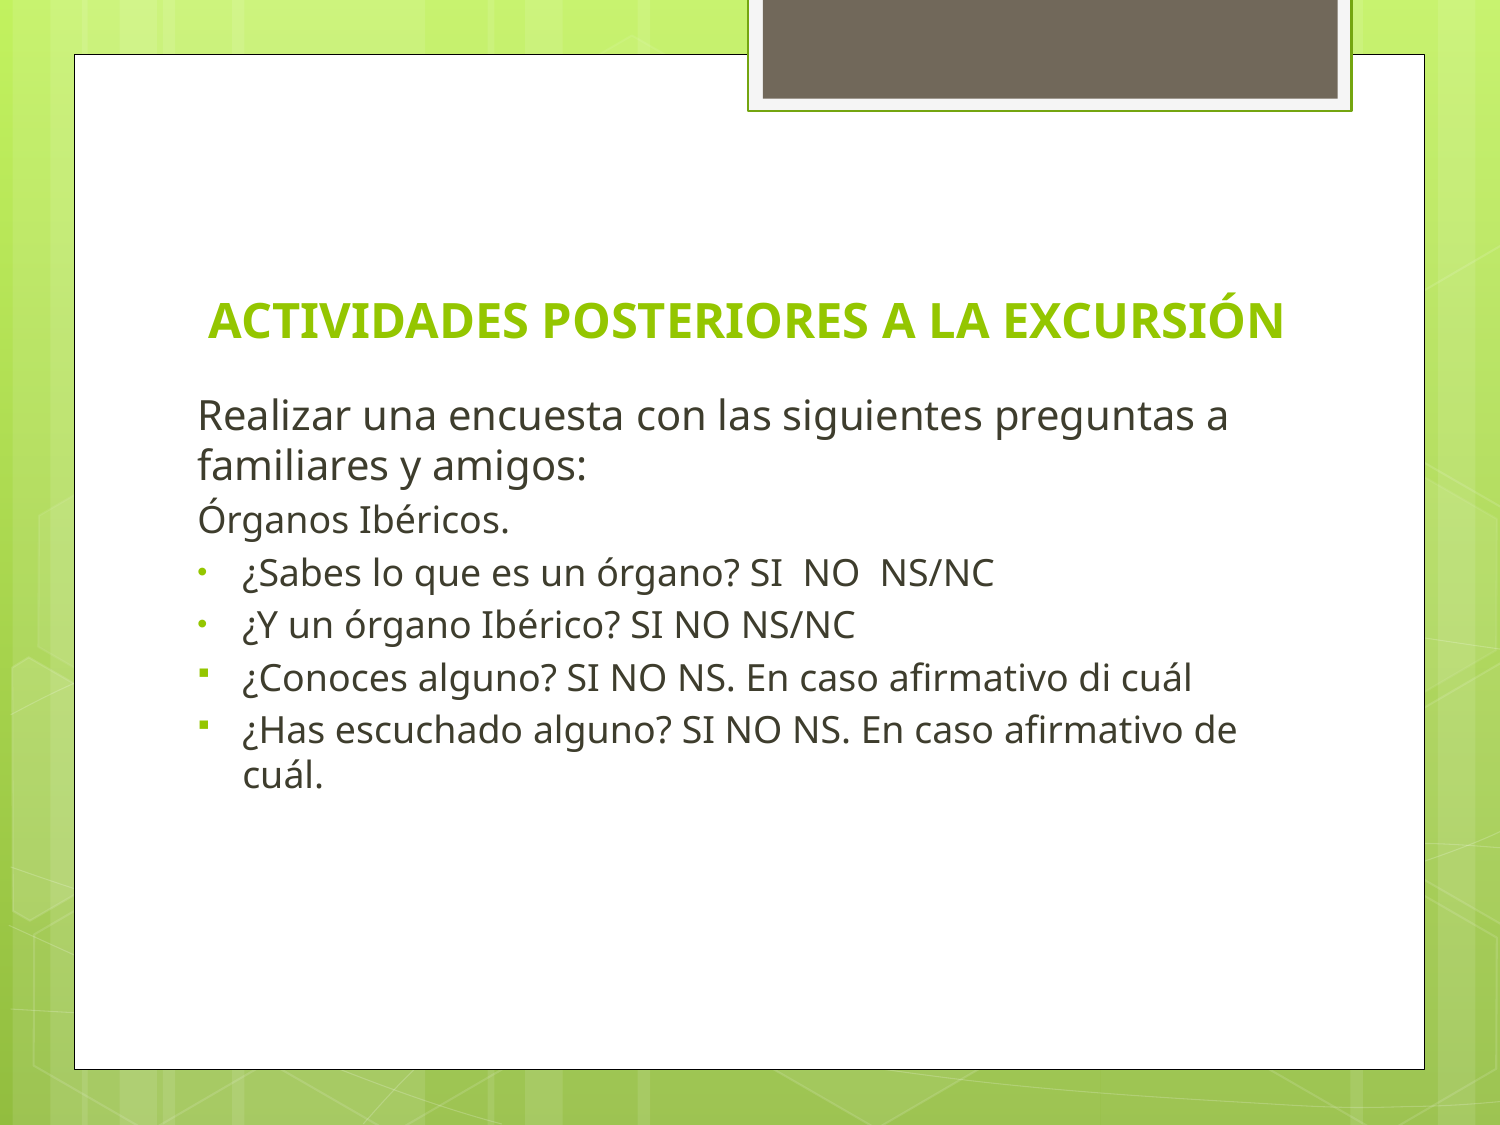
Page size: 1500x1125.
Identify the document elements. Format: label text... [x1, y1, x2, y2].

list Realizar una encuesta con las siguientes preguntas a familiares y amigos: Órganos Ibéricos. ¿Sabes lo que es un órgano? SI NO NS/NC ¿Y un órgano Ibérico? SI NO NS/NC ¿Conoces alguno? SI NO NS. En caso afirmativo di cuál ¿Has escuchado alguno? SI NO NS. En caso afirmativo de cuál. [170, 380, 1284, 957]
title ACTIVIDADES POSTERIORES A LA EXCURSIÓN [170, 168, 1324, 357]
